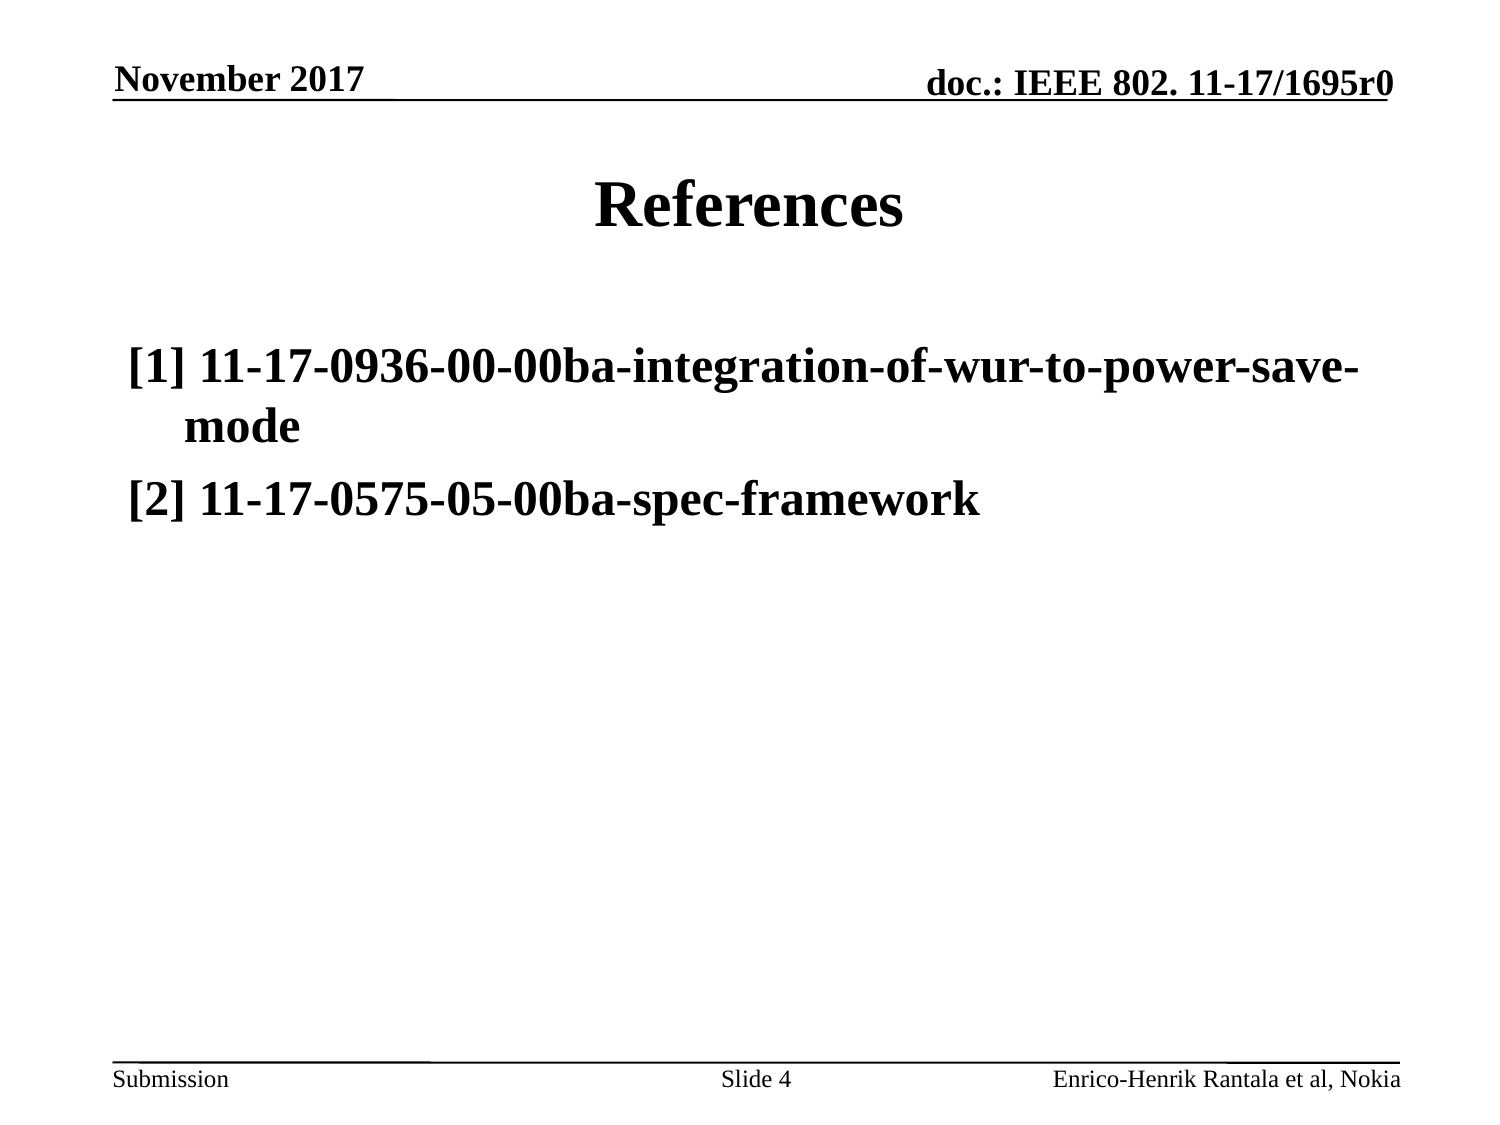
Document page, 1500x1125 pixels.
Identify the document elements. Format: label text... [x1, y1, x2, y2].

title References [112, 112, 1388, 288]
footer Enrico-Henrik Rantala et al, Nokia [878, 1061, 1402, 1093]
slide_number Slide 4 [712, 1061, 800, 1123]
list [1] 11-17-0936-00-00ba-integration-of-wur-to-power-save-mode [2] 11-17-0575-05-00ba-spec-framework [112, 324, 1388, 1000]
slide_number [114, 54, 423, 100]
